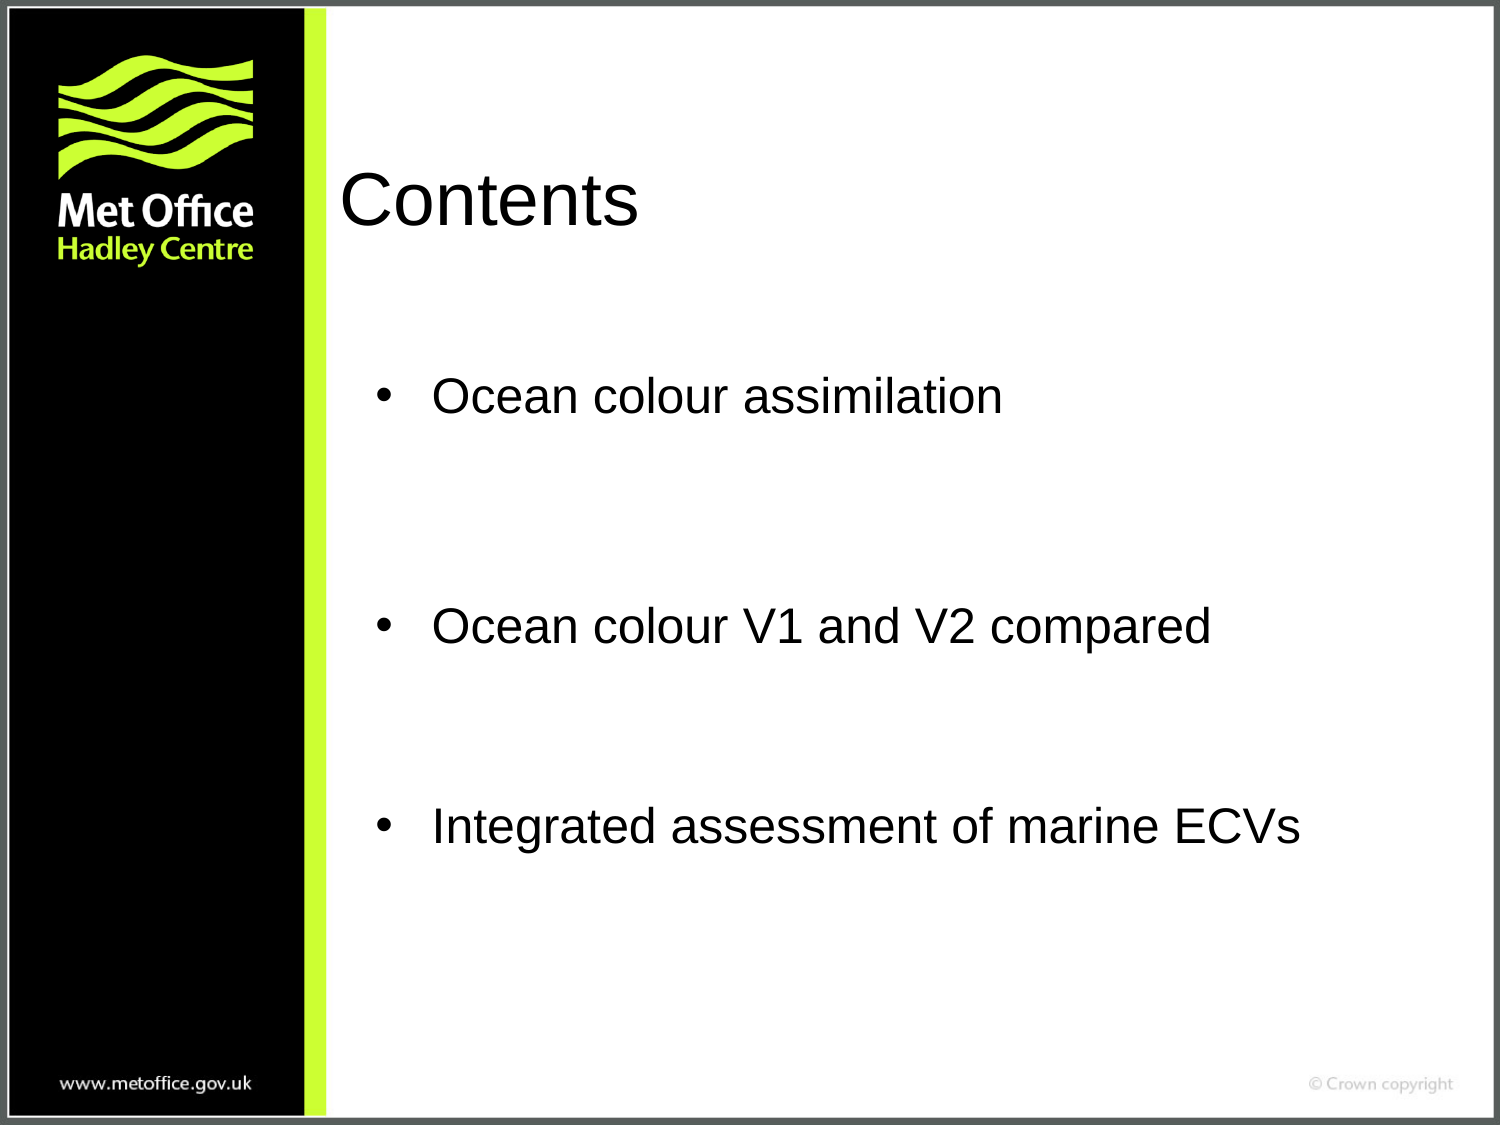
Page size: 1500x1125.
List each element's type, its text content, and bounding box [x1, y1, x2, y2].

text_box Ocean colour assimilation Ocean colour V1 and V2 compared Integrated assessment of marine ECVs [360, 326, 1412, 1000]
picture [0, 0, 1500, 1125]
title Contents [324, 94, 1471, 249]
